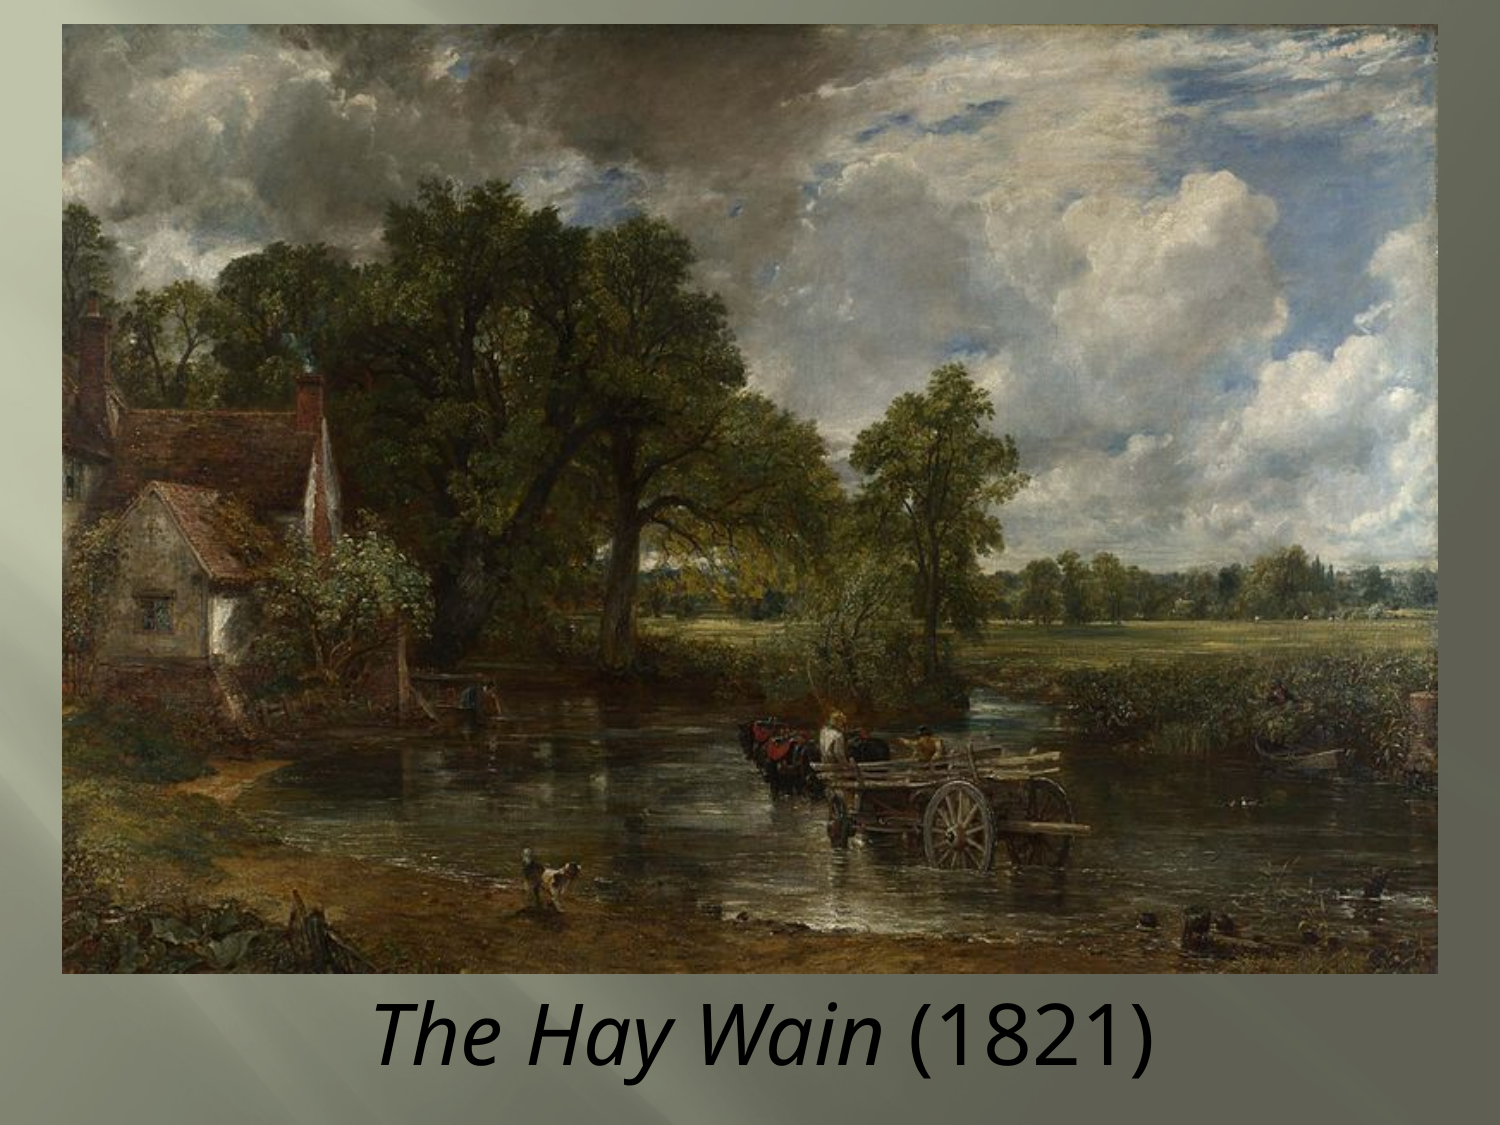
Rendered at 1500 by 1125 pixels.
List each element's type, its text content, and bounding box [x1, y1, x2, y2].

picture [62, 24, 1438, 974]
title The Hay Wain (1821) [87, 1010, 1438, 1125]
